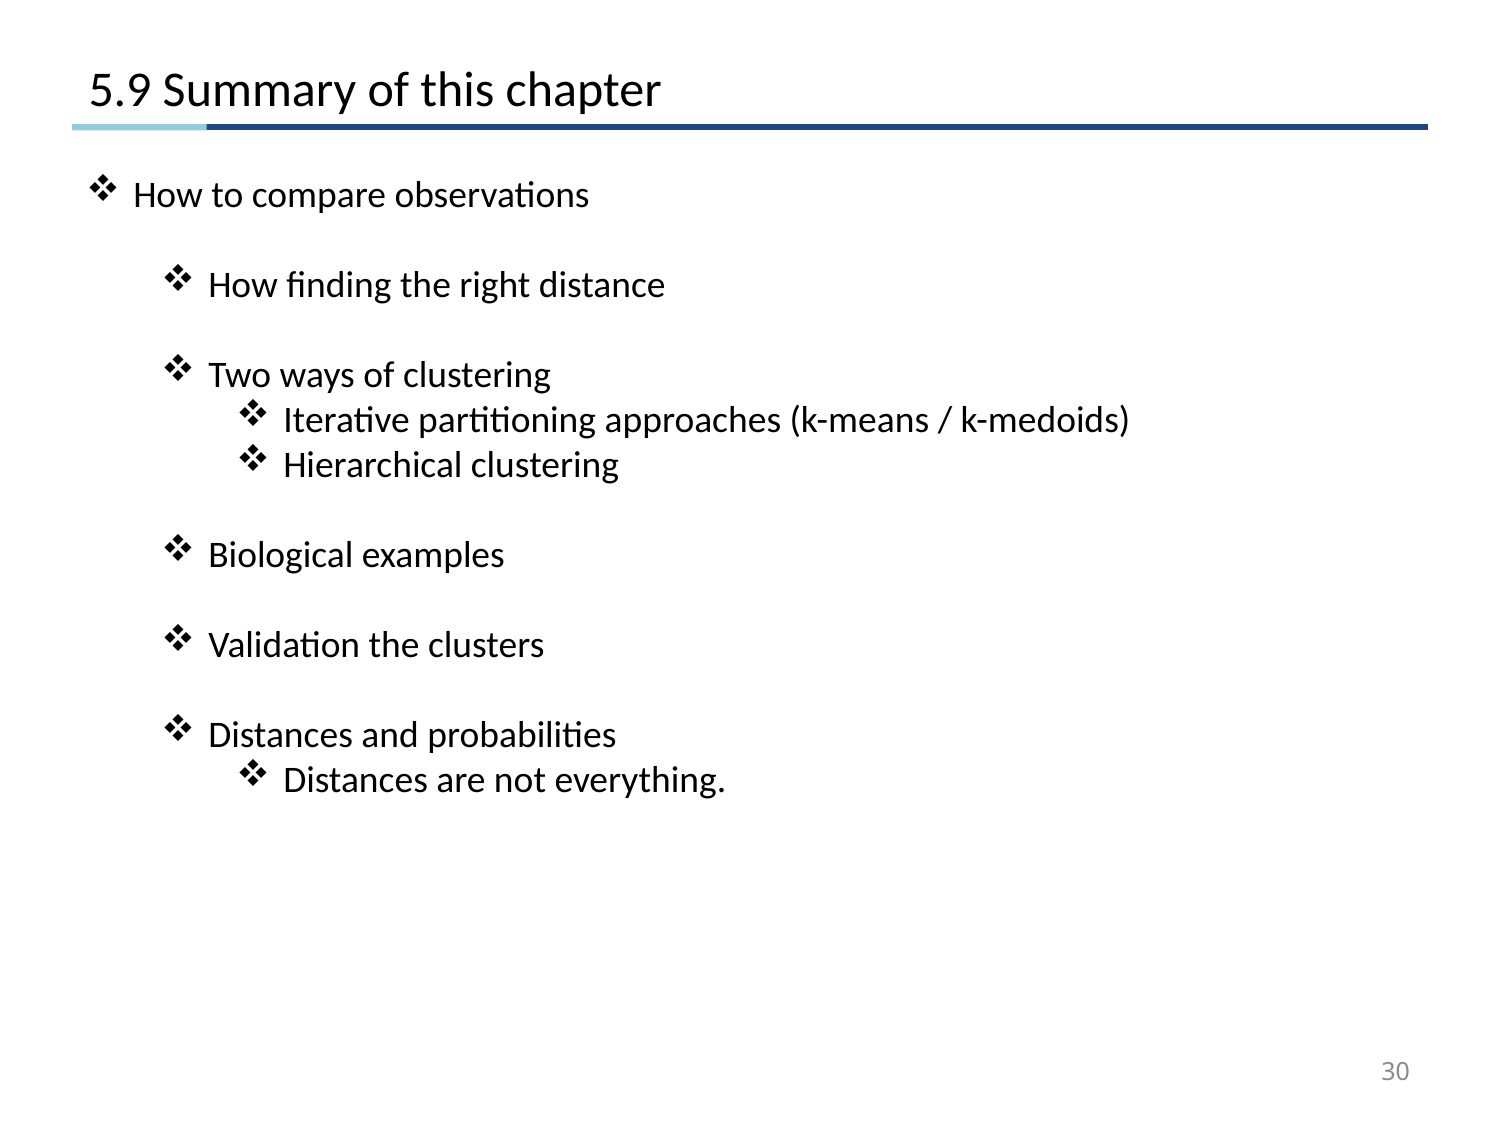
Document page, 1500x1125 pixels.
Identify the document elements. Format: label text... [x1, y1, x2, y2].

text_box How to compare observations How finding the right distance Two ways of clustering Iterative partitioning approaches (k-means / k-medoids) Hierarchical clustering Biological examples Validation the clusters Distances and probabilities Distances are not everything. [71, 162, 1429, 808]
text_box 5.9 Summary of this chapter [83, 50, 1417, 122]
slide_number 30 [1074, 1042, 1425, 1103]
